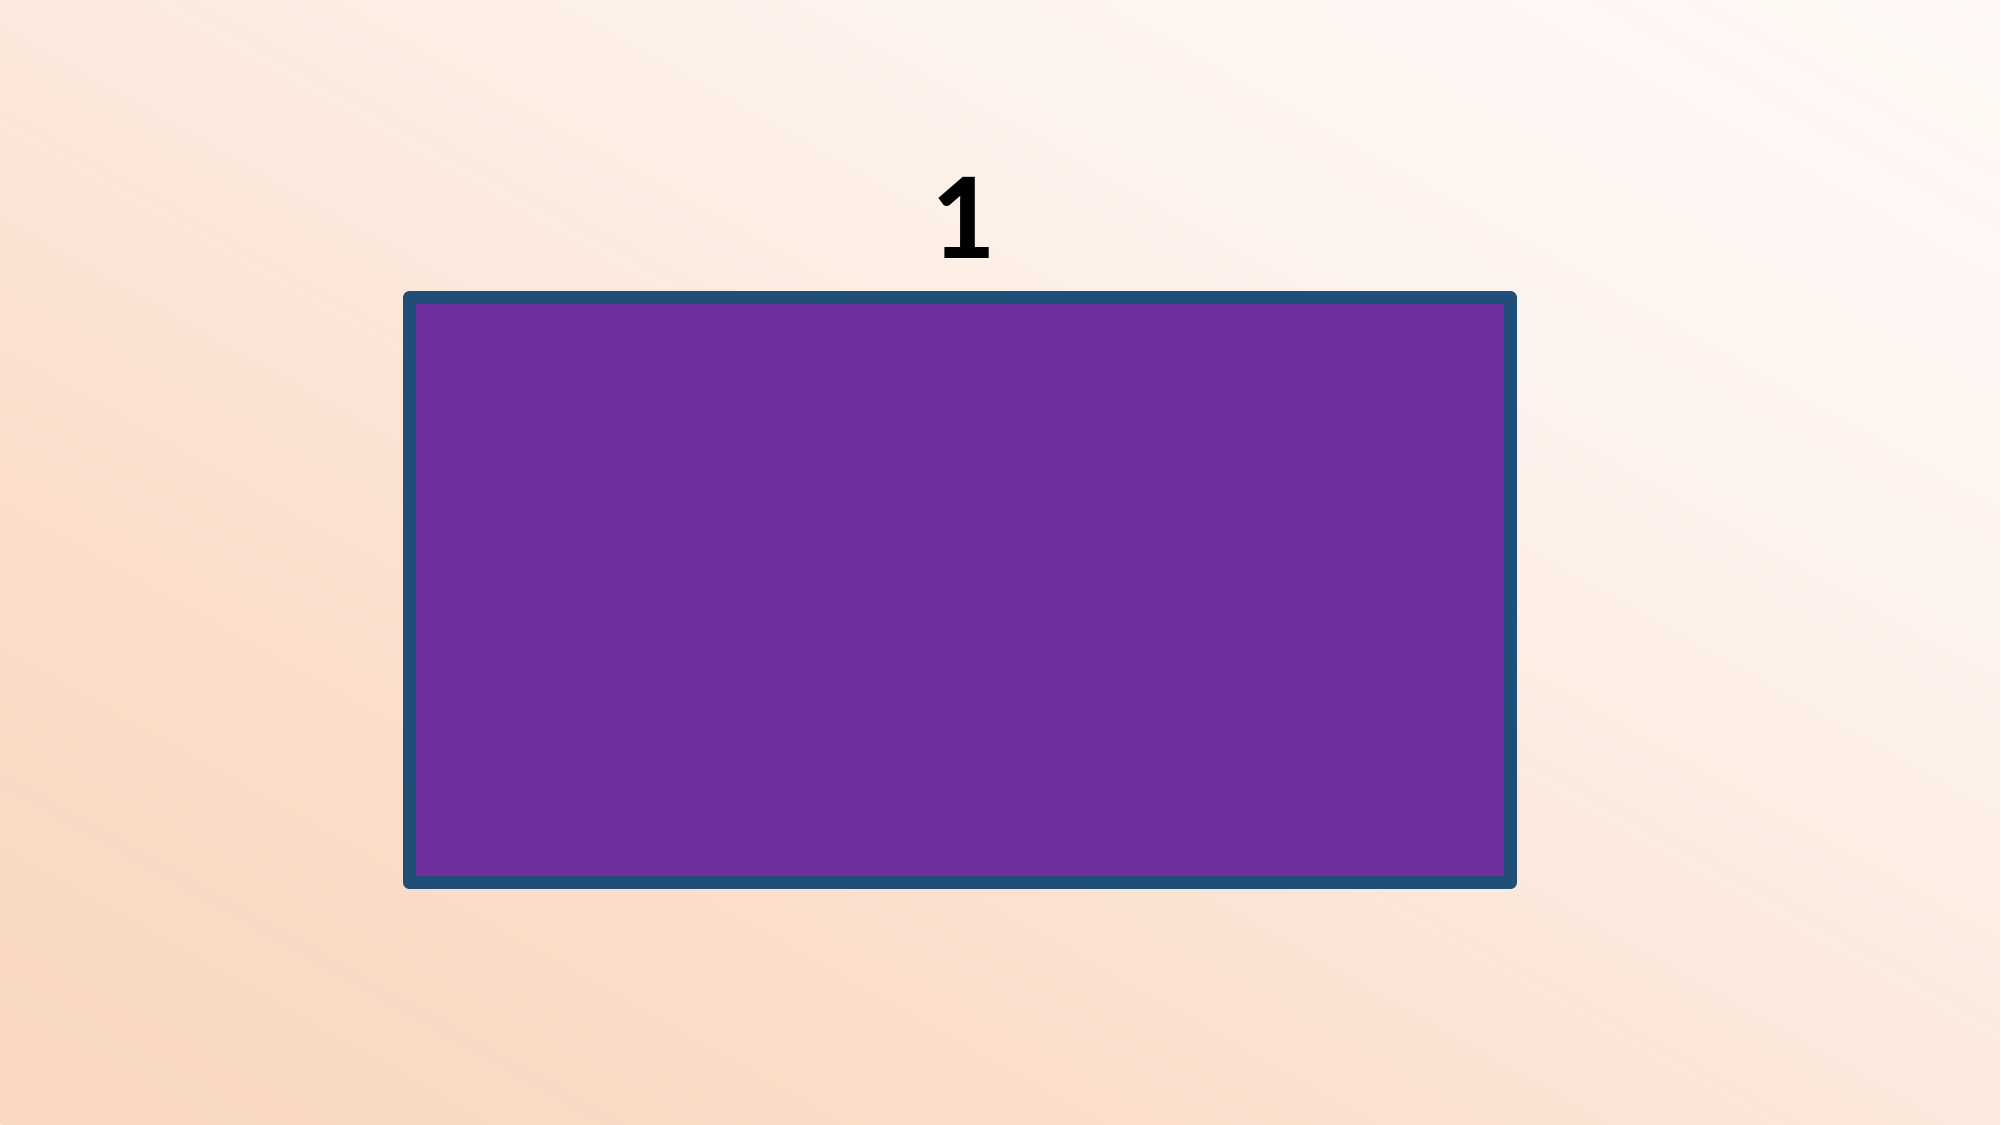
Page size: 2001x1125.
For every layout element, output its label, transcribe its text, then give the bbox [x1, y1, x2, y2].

picture [0, 0, 2000, 1125]
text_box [402, 290, 1517, 890]
text_box 1 [928, 130, 997, 283]
